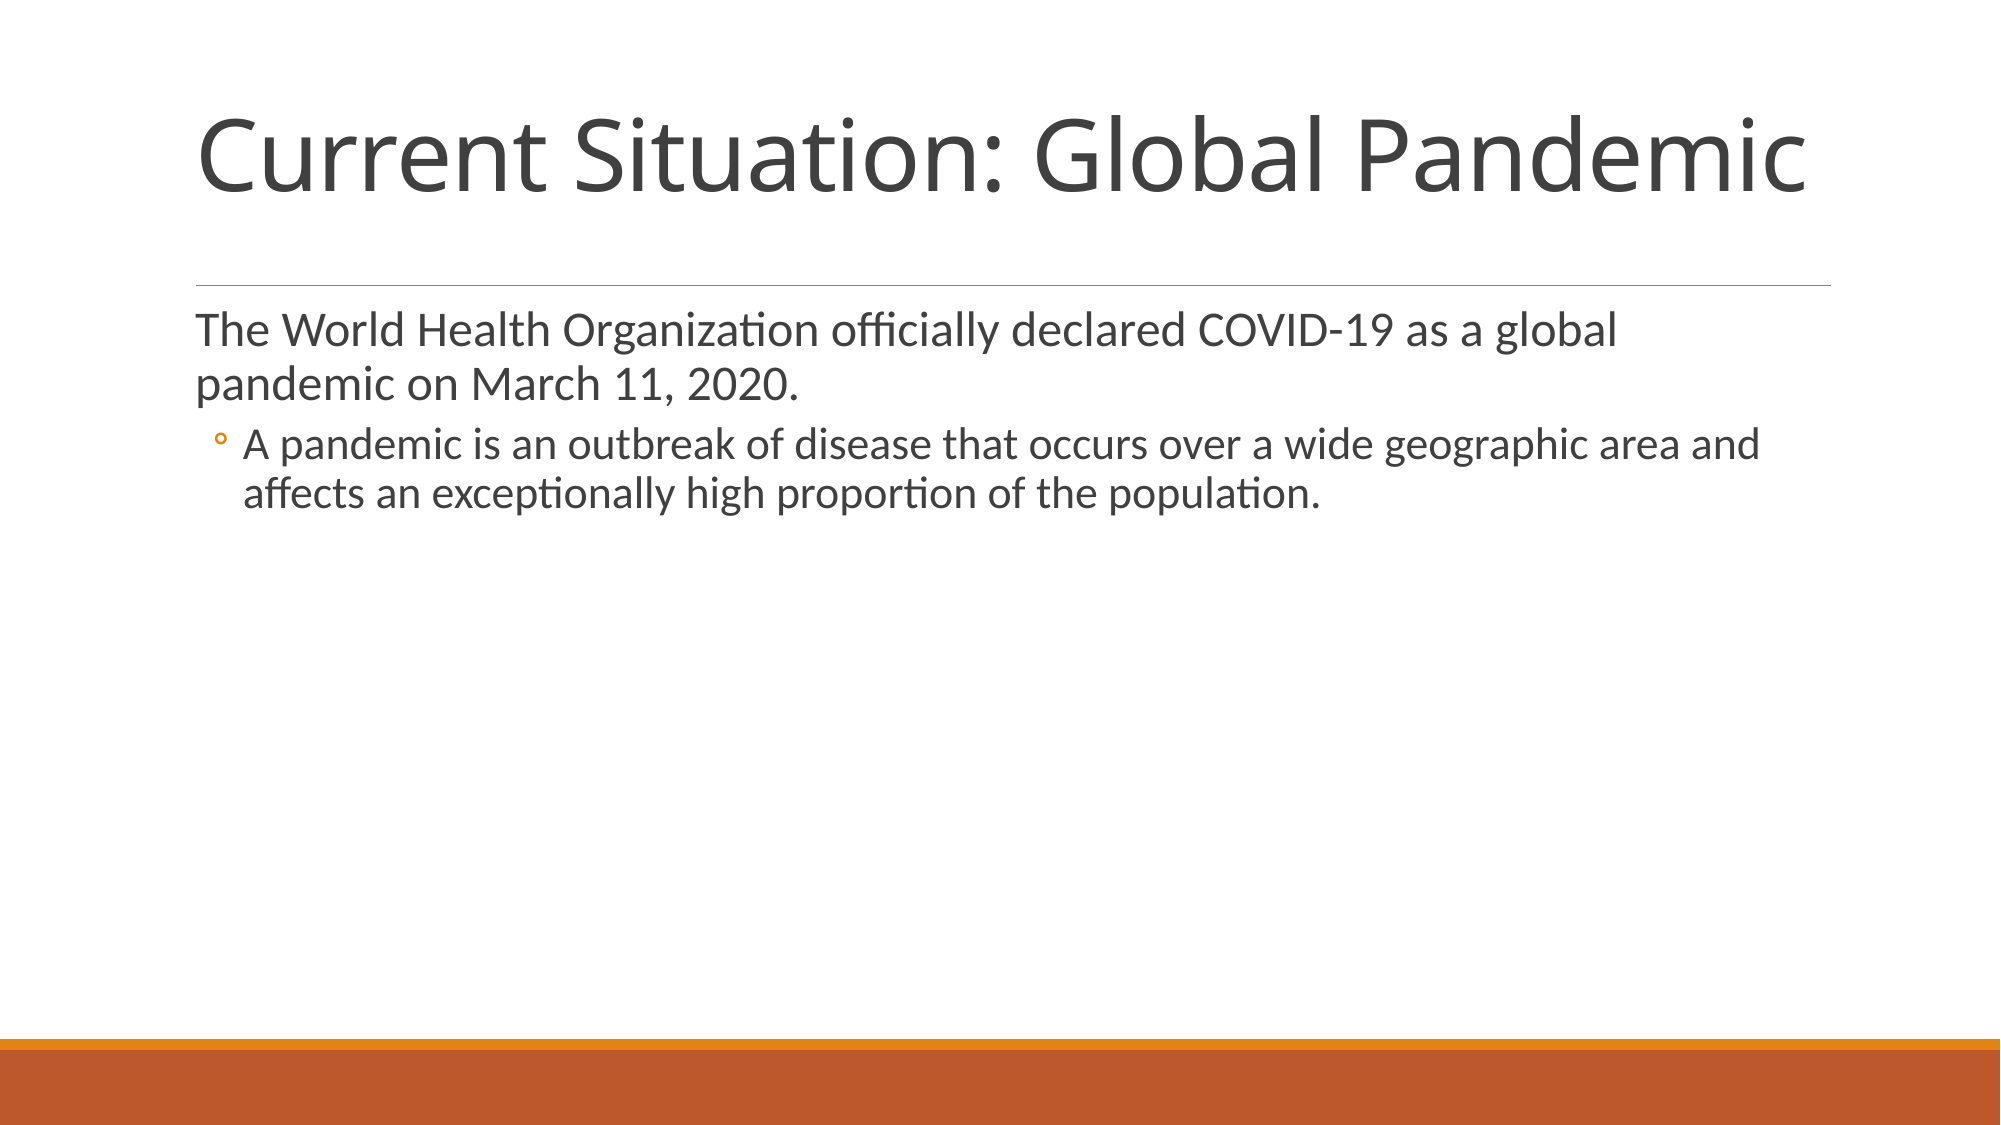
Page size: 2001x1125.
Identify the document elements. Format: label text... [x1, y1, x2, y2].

list The World Health Organization officially declared COVID-19 as a global pandemic on March 11, 2020. A pandemic is an outbreak of disease that occurs over a wide geographic area and affects an exceptionally high proportion of the population. [180, 296, 1830, 963]
title Current Situation: Global Pandemic [180, 47, 1830, 220]
